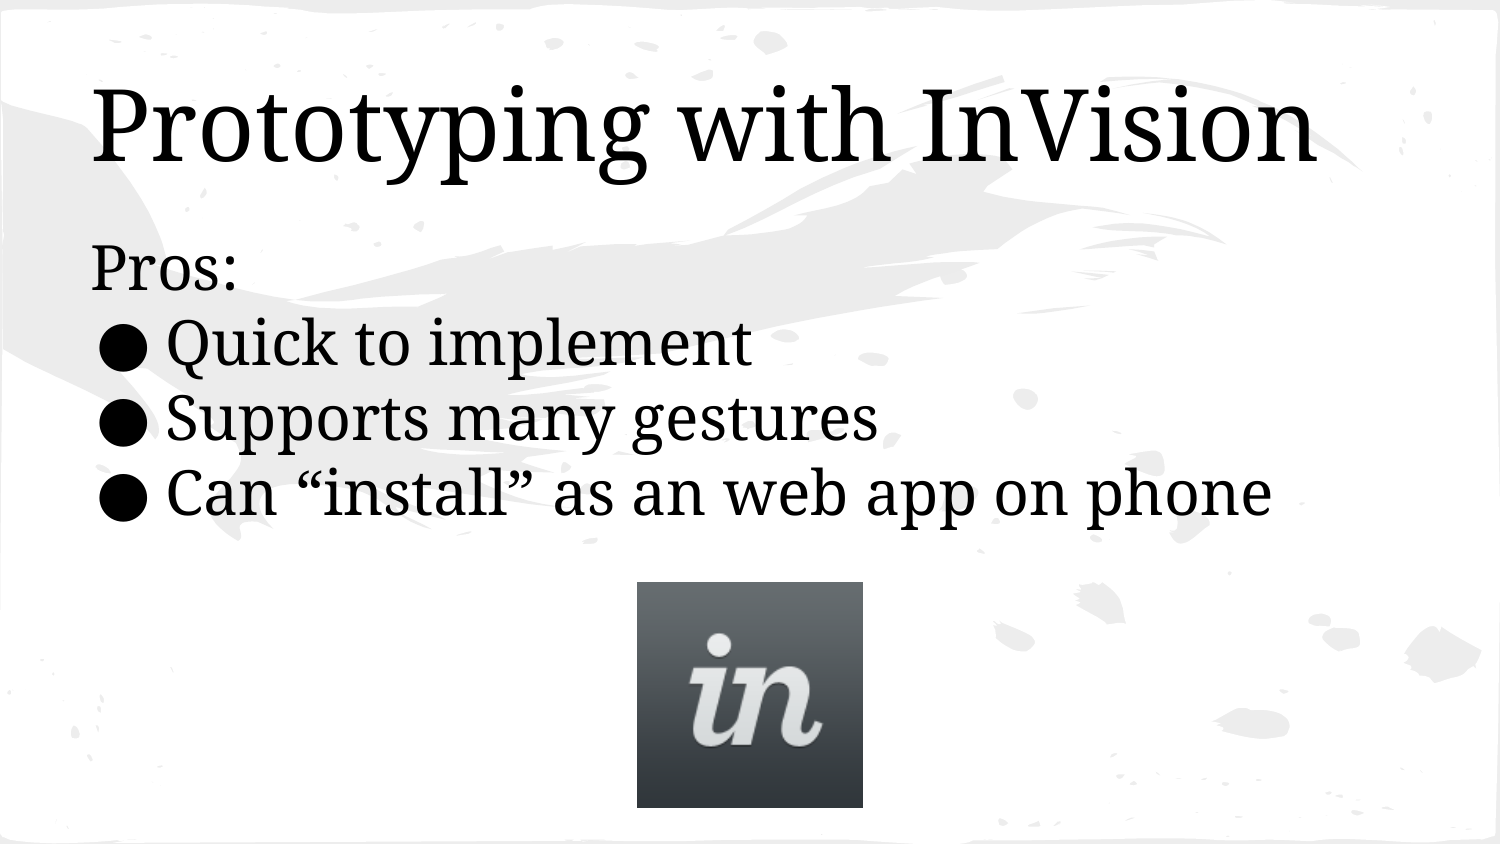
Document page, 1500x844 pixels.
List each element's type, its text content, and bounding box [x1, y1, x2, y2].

list Pros: Quick to implement Supports many gestures Can “install” as an web app on phone [75, 212, 1425, 808]
picture [637, 582, 863, 809]
title Prototyping with InVision [75, 25, 1425, 197]
